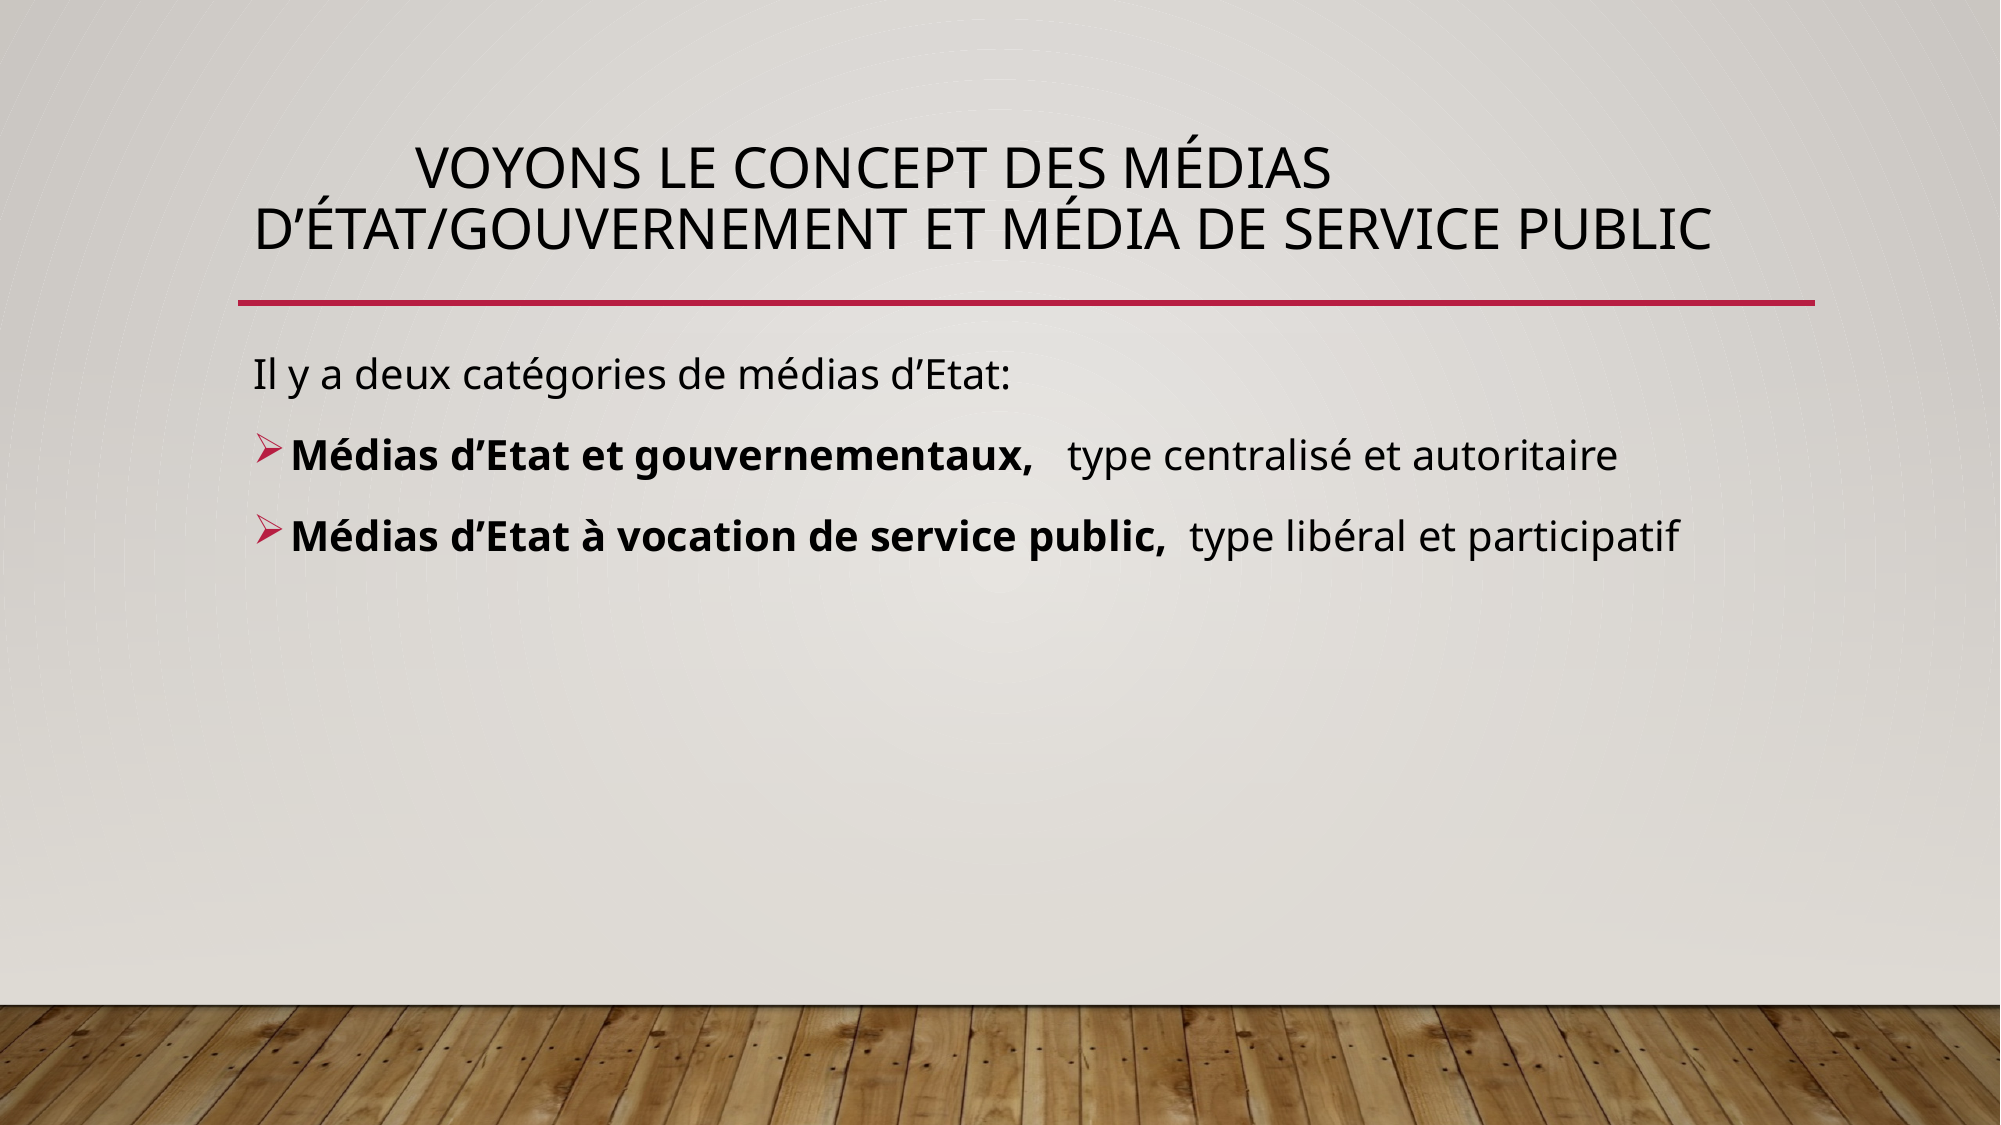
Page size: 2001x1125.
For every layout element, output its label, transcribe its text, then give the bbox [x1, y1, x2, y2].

picture [0, 1005, 2000, 1125]
title voyons le concept des médias d’état/gouvernement et Média de service public [238, 131, 1814, 305]
list Il y a deux catégories de médias d’Etat: Médias d’Etat et gouvernementaux, type centralisé et autoritaire Médias d’Etat à vocation de service public, type libéral et participatif [238, 330, 1814, 897]
